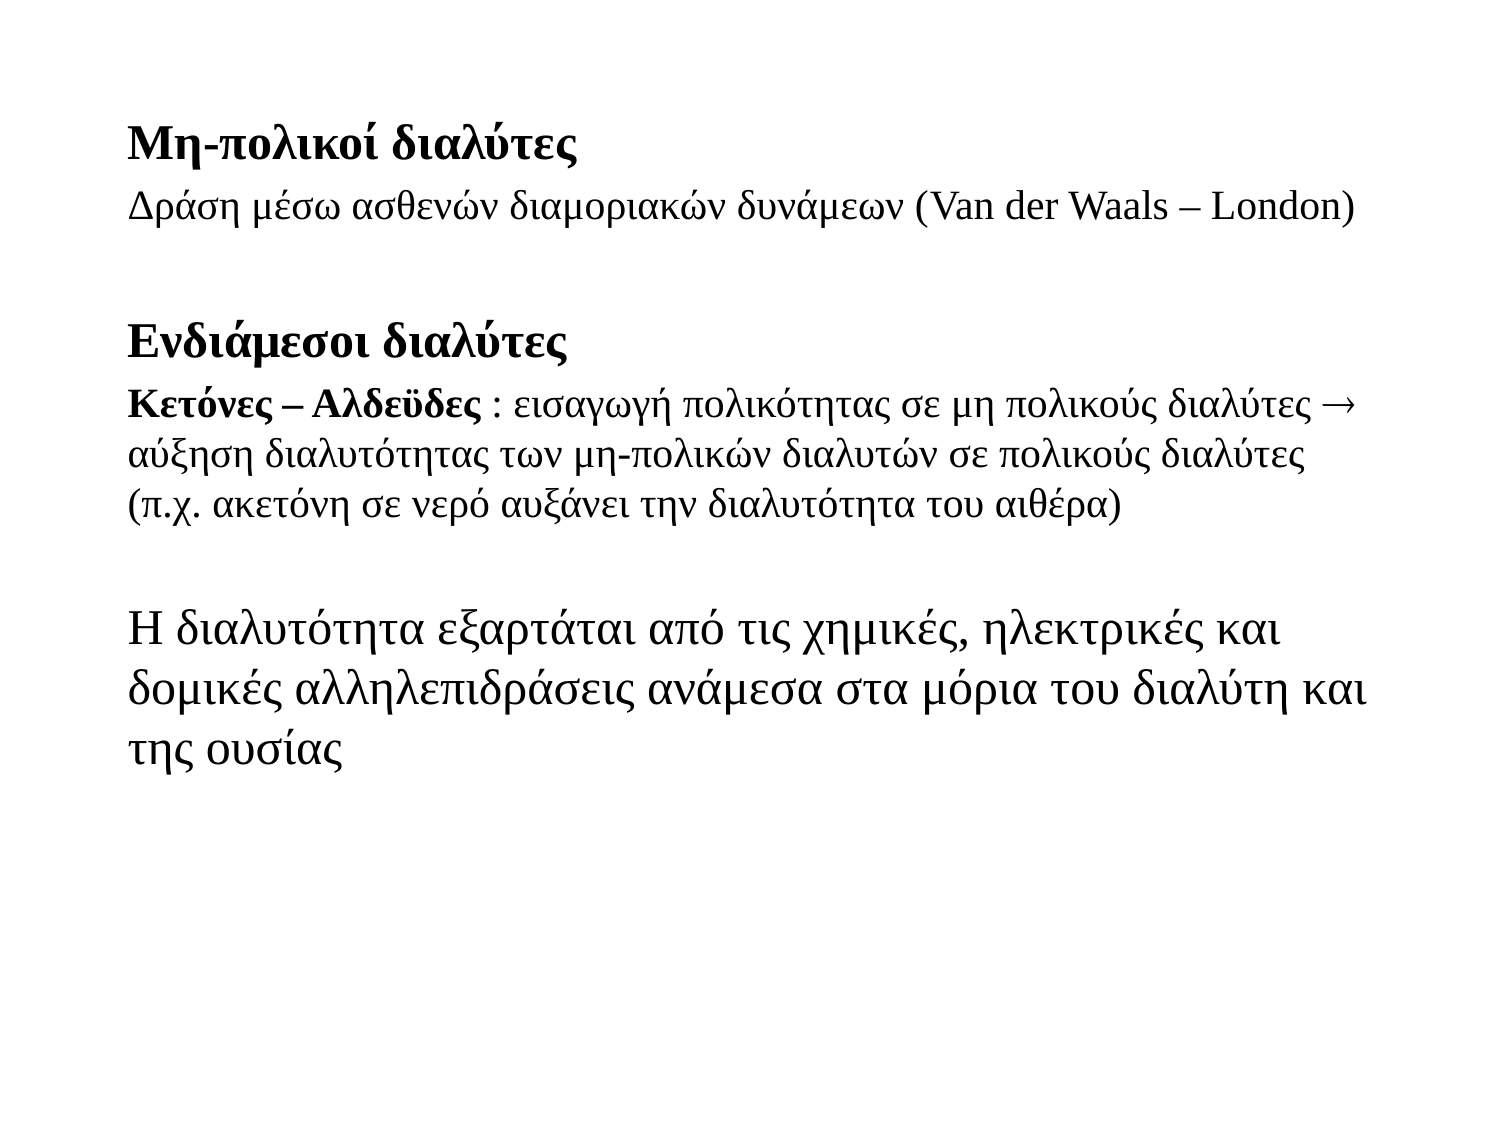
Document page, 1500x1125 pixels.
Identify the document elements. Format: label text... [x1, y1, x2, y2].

list Μη-πολικοί διαλύτες Δράση μέσω ασθενών διαμοριακών δυνάμεων (Van der Waals – London) Ενδιάμεσοι διαλύτες Κετόνες – Αλδεϋδες : εισαγωγή πολικότητας σε μη πολικούς διαλύτες  αύξηση διαλυτότητας των μη-πολικών διαλυτών σε πολικούς διαλύτες (π.χ. ακετόνη σε νερό αυξάνει την διαλυτότητα του αιθέρα) Η διαλυτότητα εξαρτάται από τις χημικές, ηλεκτρικές και δομικές αλληλεπιδράσεις ανάμεσα στα μόρια του διαλύτη και της ουσίας [112, 101, 1388, 1001]
